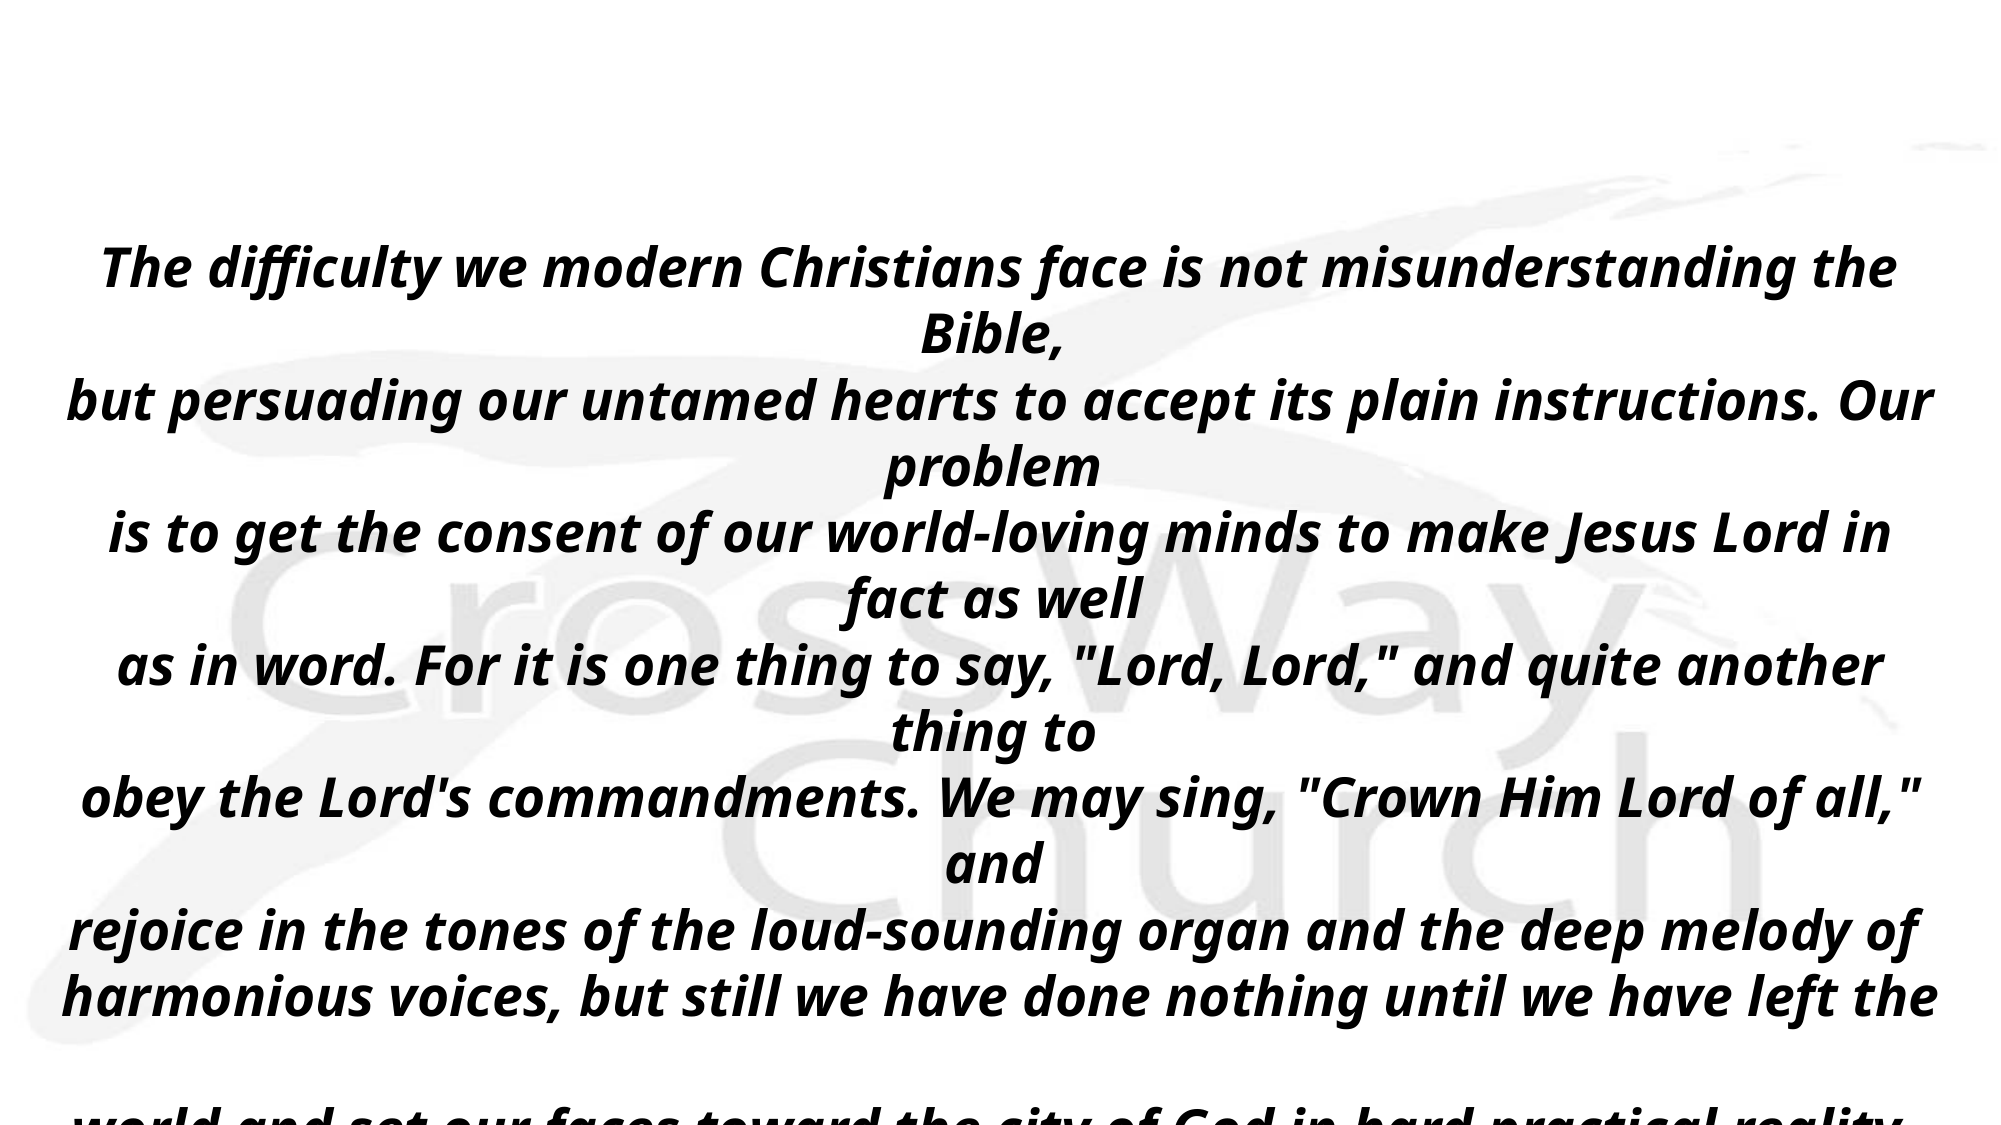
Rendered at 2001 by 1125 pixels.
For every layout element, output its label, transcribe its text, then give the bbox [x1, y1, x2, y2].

picture [0, 0, 2001, 1125]
list The difficulty we modern Christians face is not misunderstanding the Bible, but persuading our untamed hearts to accept its plain instructions. Our problem is to get the consent of our world-loving minds to make Jesus Lord in fact as well as in word. For it is one thing to say, "Lord, Lord," and quite another thing to obey the Lord's commandments. We may sing, "Crown Him Lord of all," and rejoice in the tones of the loud-sounding organ and the deep melody of harmonious voices, but still we have done nothing until we have left the world and set our faces toward the city of God in hard practical reality. When faith becomes obedience then it is true faith indeed. A.W. Tozer [37, 224, 1963, 925]
